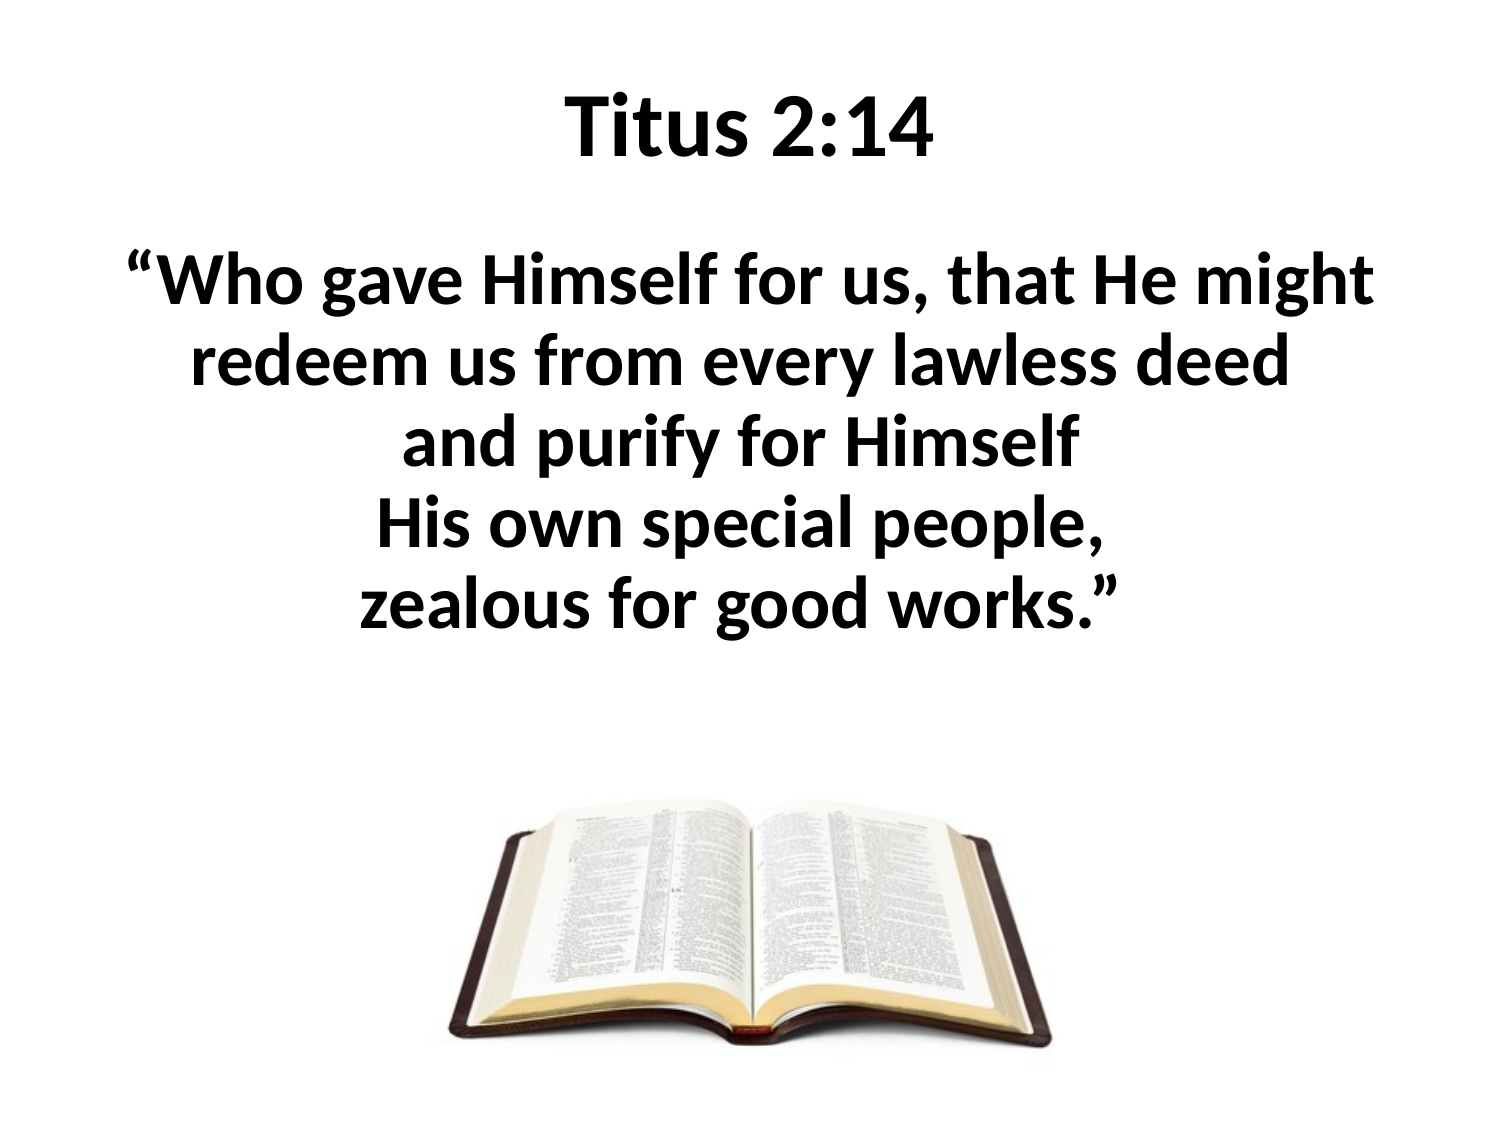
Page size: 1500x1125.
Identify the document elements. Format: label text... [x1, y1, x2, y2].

list “Who gave Himself for us, that He might redeem us from every lawless deed and purify for Himself His own special people, zealous for good works.” [103, 232, 1397, 1014]
title Titus 2:14 [103, 59, 1397, 194]
picture [401, 771, 1112, 1076]
